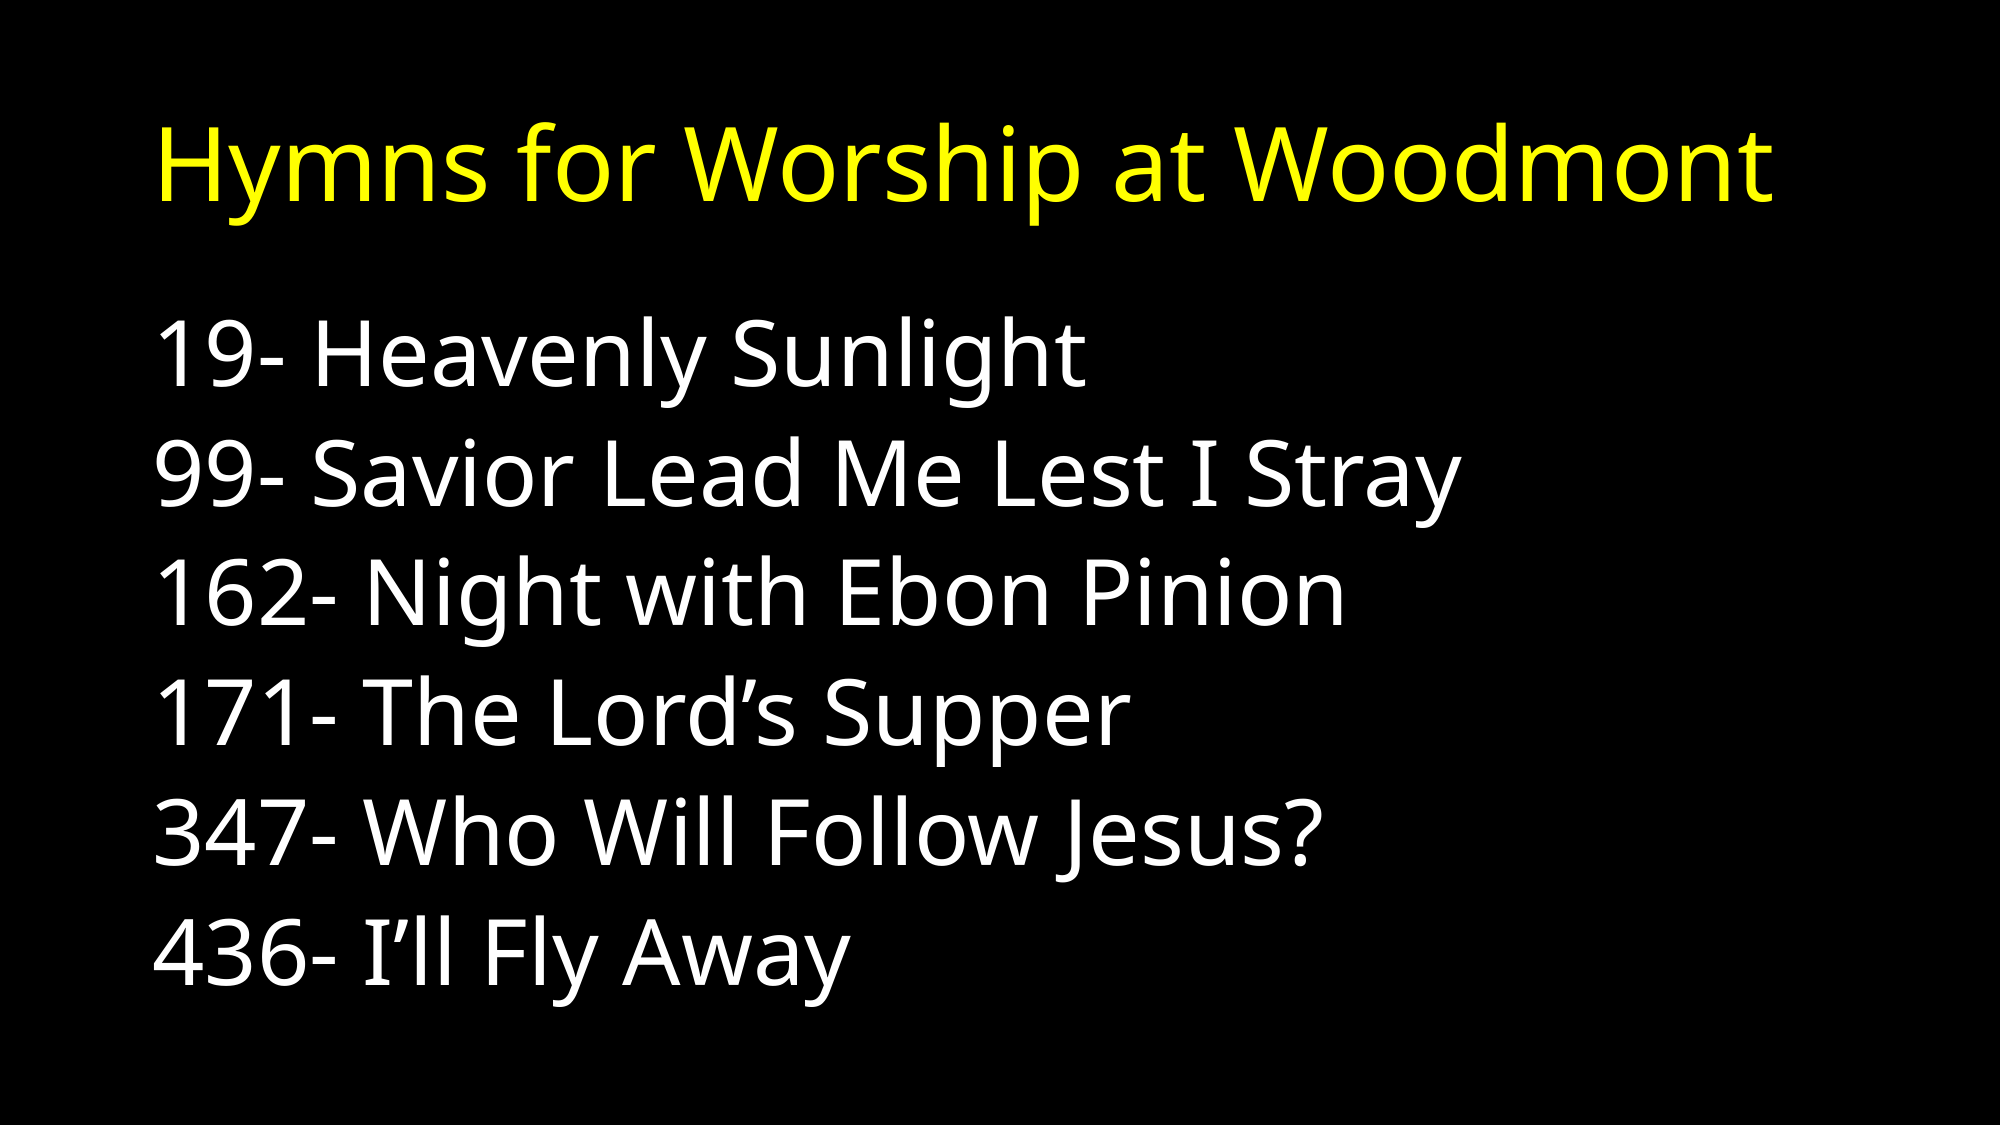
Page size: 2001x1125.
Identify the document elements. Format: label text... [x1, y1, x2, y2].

title Hymns for Worship at Woodmont [137, 59, 1863, 278]
list 19- Heavenly Sunlight 99- Savior Lead Me Lest I Stray 162- Night with Ebon Pinion 171- The Lord’s Supper 347- Who Will Follow Jesus? 436- I’ll Fly Away [137, 299, 1863, 1014]
